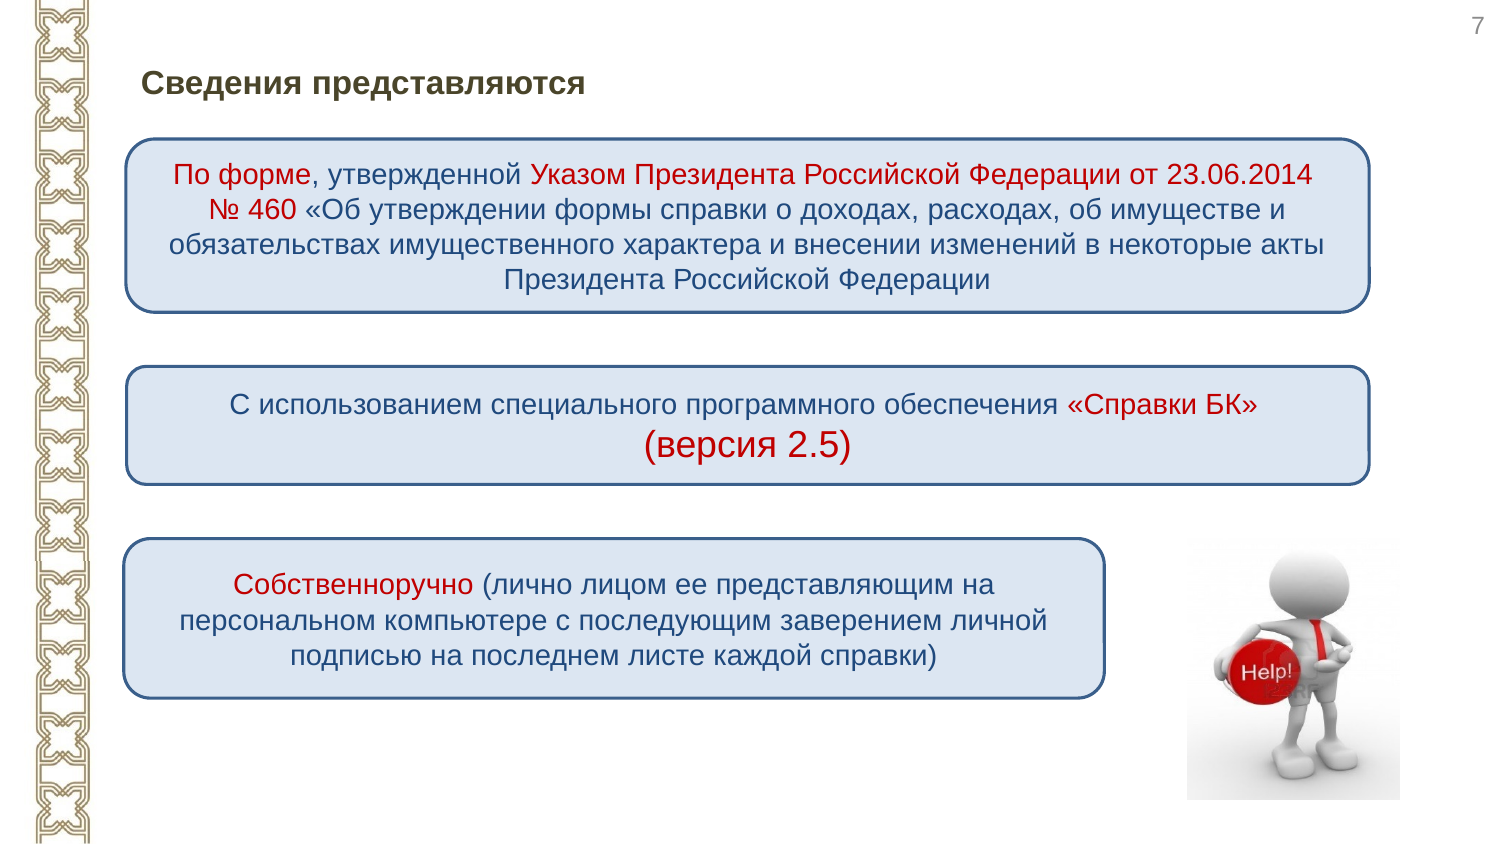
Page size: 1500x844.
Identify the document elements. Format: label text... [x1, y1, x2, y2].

text_box С использованием специального программного обеспечения «Справки БК» (версия 2.5) [124, 364, 1372, 487]
title Сведения представляются [125, 46, 1451, 117]
slide_number 7 [1149, 1, 1500, 47]
text_box По форме, утвержденной Указом Президента Российской Федерации от 23.06.2014 № 460 «Об утверждении формы справки о доходах, расходах, об имуществе и обязательствах имущественного характера и внесении изменений в некоторые акты Президента Российской Федерации [123, 136, 1372, 315]
picture [0, 0, 1500, 844]
text_box Собственноручно (лично лицом ее представляющим на персональном компьютере с последующим заверением личной подписью на последнем листе каждой справки) [121, 536, 1107, 701]
